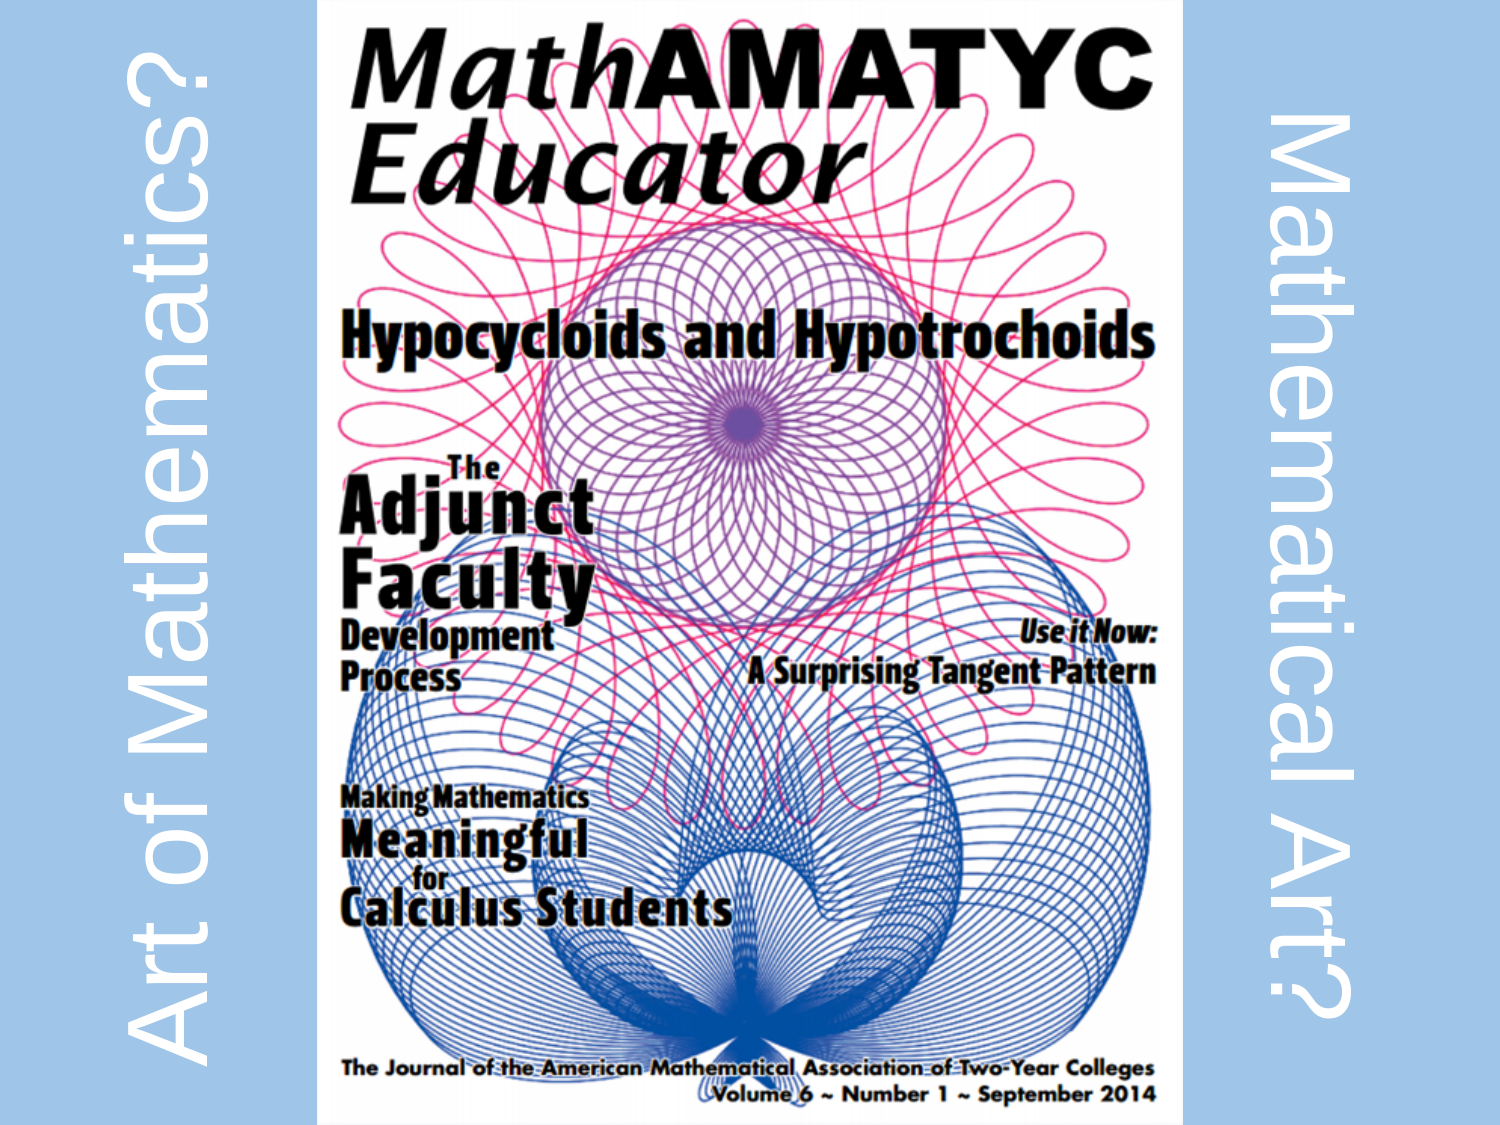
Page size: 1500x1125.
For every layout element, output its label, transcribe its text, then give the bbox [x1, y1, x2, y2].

text_box Mathematical Art? [1215, 91, 1402, 1049]
text_box Art of Mathematics? [78, 12, 264, 1083]
picture [316, 0, 1183, 1125]
